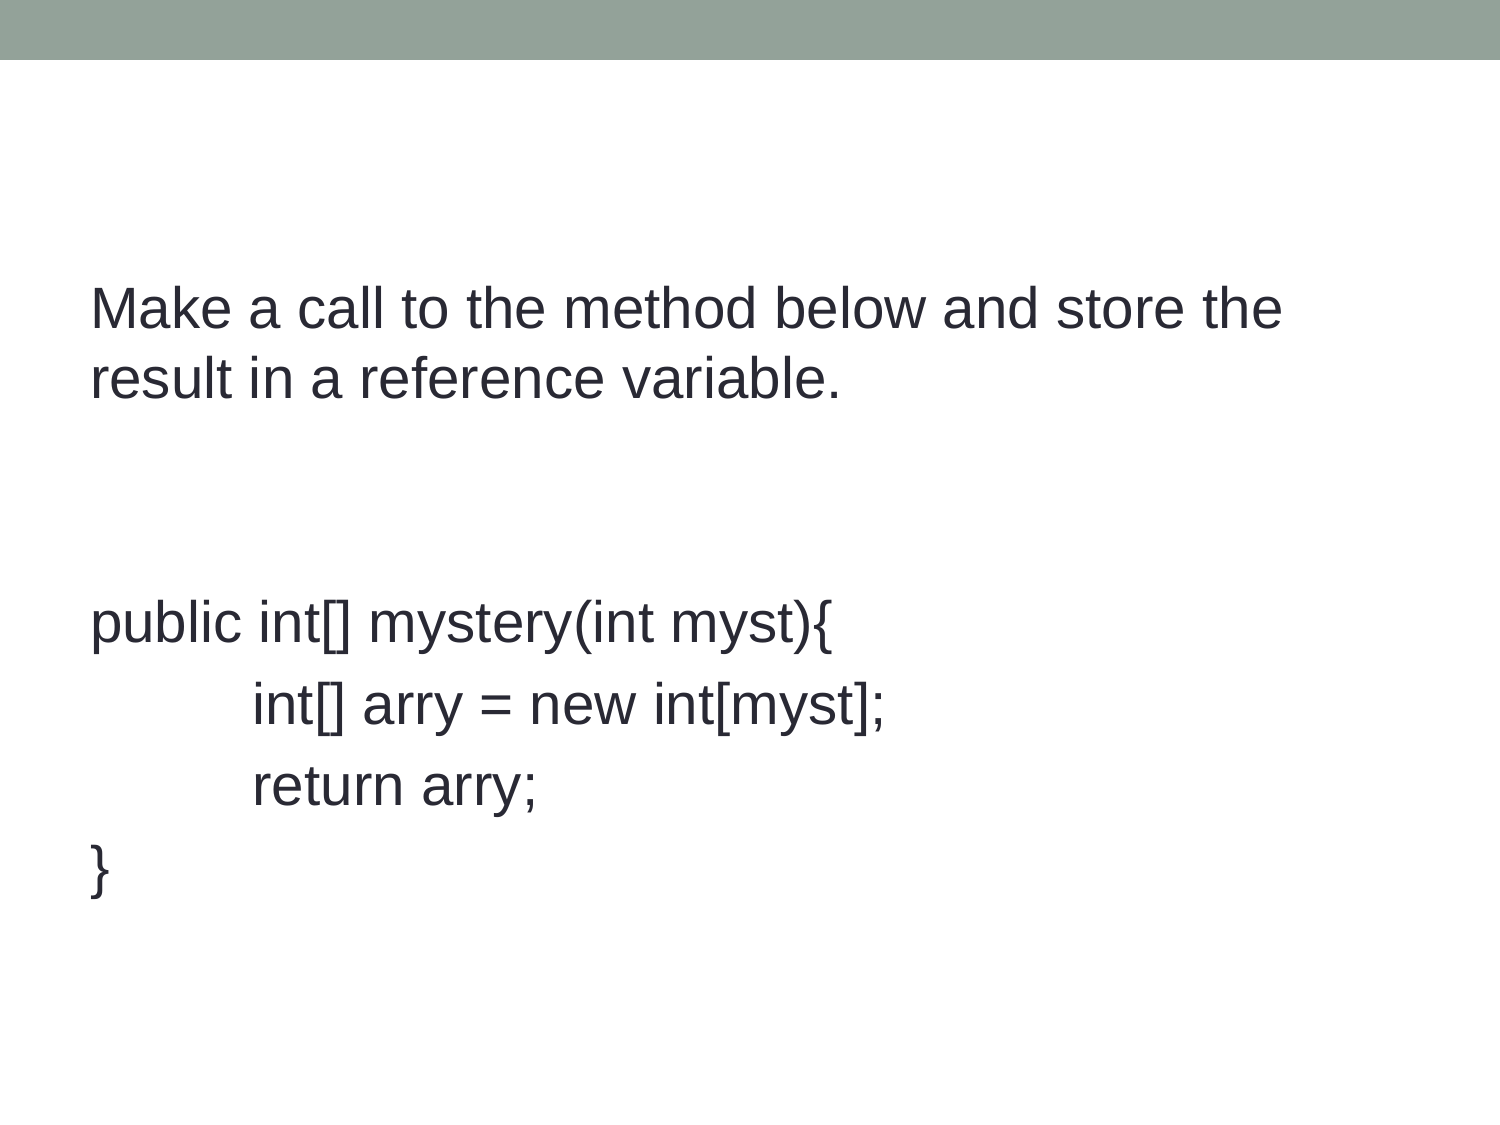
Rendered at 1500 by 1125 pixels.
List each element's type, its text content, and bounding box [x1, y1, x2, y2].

list Make a call to the method below and store the result in a reference variable. public int[] mystery(int myst){ int[] arry = new int[myst]; return arry; } [75, 262, 1425, 1063]
